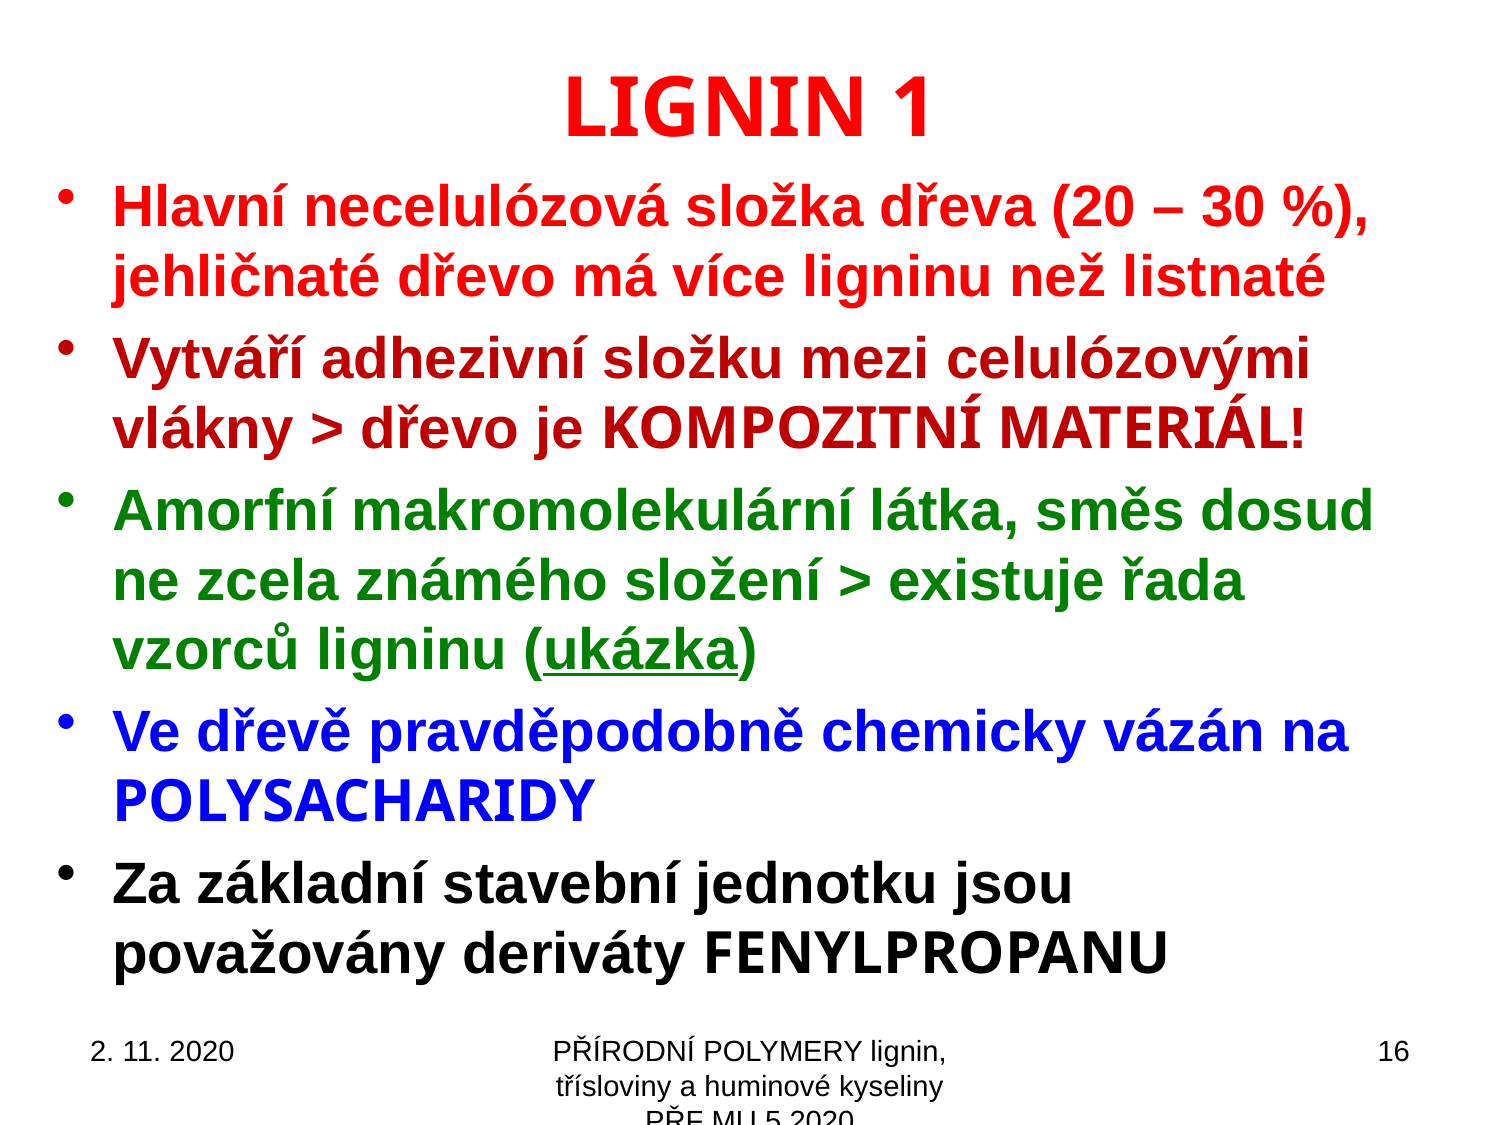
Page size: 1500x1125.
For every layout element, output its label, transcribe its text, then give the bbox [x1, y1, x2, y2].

title LIGNIN 1 [74, 44, 1426, 160]
footer PŘÍRODNÍ POLYMERY lignin, třísloviny a huminové kyseliny PŘF MU 5 2020 [512, 1024, 988, 1103]
slide_number 2. 11. 2020 [74, 1024, 426, 1103]
list Hlavní necelulózová složka dřeva (20 – 30 %), jehličnaté dřevo má více ligninu než listnaté Vytváří adhezivní složku mezi celulózovými vlákny > dřevo je KOMPOZITNÍ MATERIÁL! Amorfní makromolekulární látka, směs dosud ne zcela známého složení > existuje řada vzorců ligninu (ukázka) Ve dřevě pravděpodobně chemicky vázán na POLYSACHARIDY Za základní stavební jednotku jsou považovány deriváty FENYLPROPANU [41, 160, 1426, 1006]
slide_number 16 [1074, 1024, 1426, 1103]
